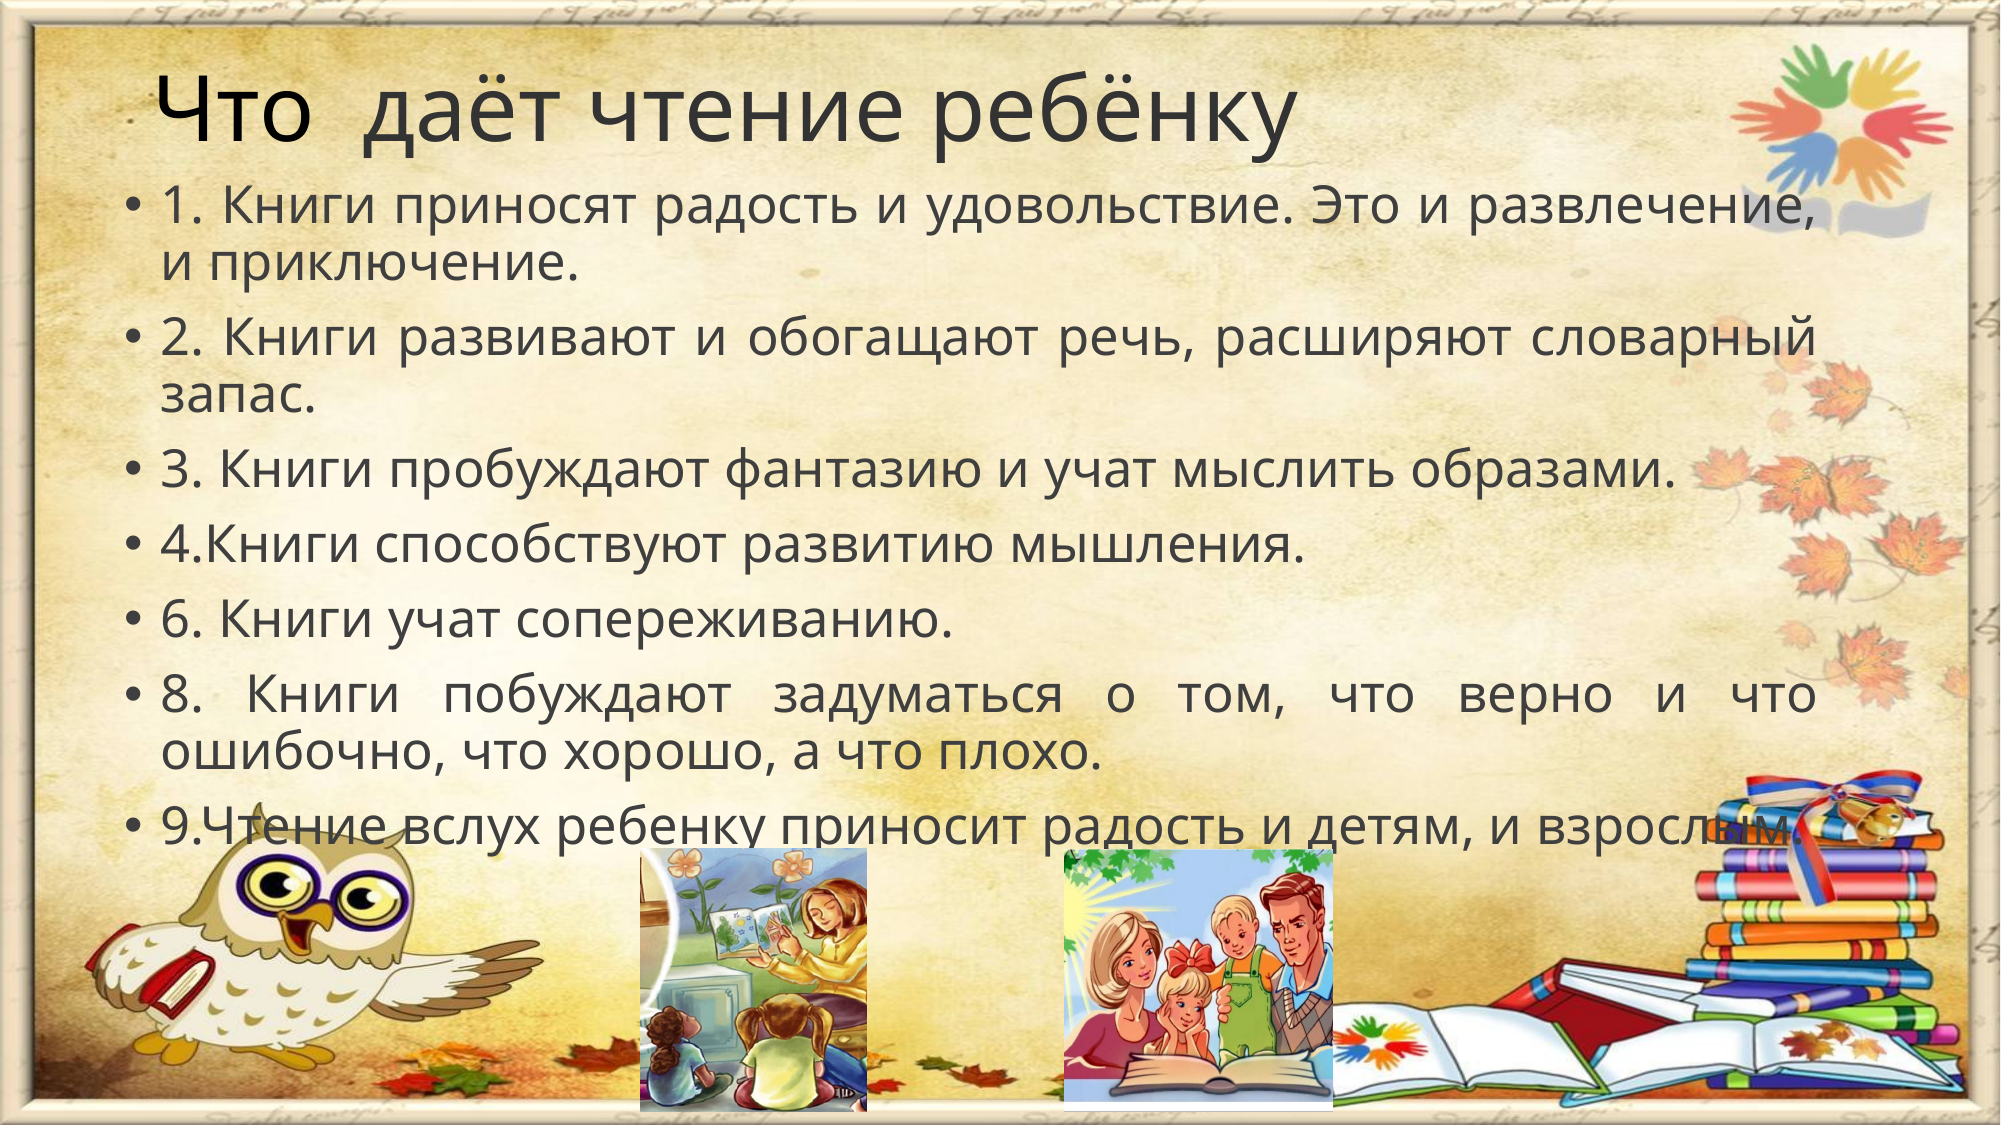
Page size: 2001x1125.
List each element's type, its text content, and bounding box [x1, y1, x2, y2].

picture [0, 0, 2001, 1125]
title Что даёт чтение ребёнку [137, 3, 1863, 221]
list 1. Книги приносят радость и удовольствие. Это и развлечение, и приключение. 2. Книги развивают и обогащают речь, расширяют словарный запас. 3. Книги пробуждают фантазию и учат мыслить образами. 4.Книги способствуют развитию мышления. 6. Книги учат сопереживанию. 8. Книги побуждают задуматься о том, что верно и что ошибочно, что хорошо, а что плохо. 9.Чтение вслух ребенку приносит радость и детям, и взрослым. [109, 171, 1835, 885]
